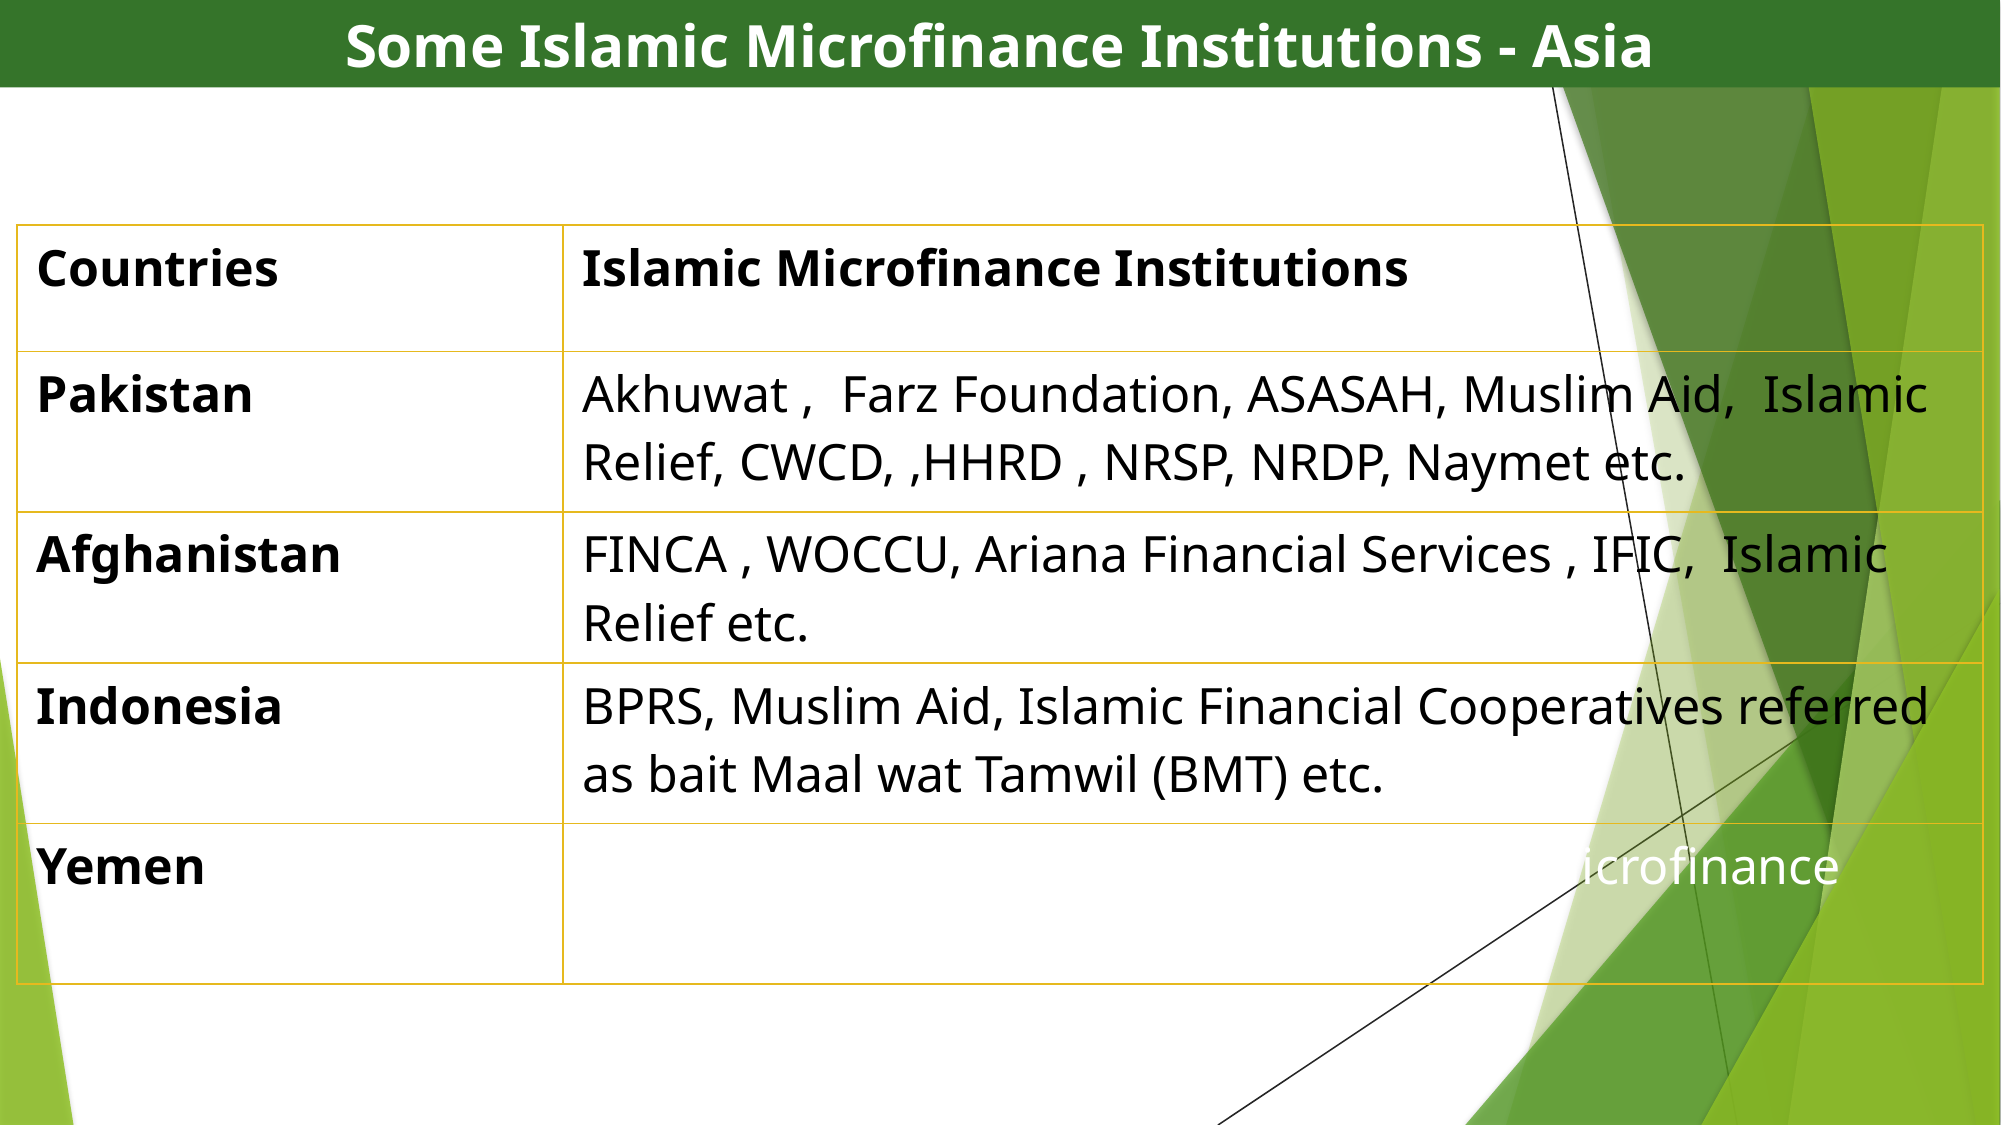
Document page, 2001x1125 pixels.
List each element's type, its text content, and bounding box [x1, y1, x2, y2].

text_box [93, 88, 2000, 106]
table_cell Hodeida Microfinance Program, Al-Amal Microfinance Bank etc, Al Kurumi Microfinance etc. [564, 824, 1982, 983]
table_cell Pakistan [18, 352, 562, 511]
text_box Some Islamic Microfinance Institutions - Asia [0, 0, 2000, 88]
table_cell Afghanistan [18, 513, 562, 662]
table_cell FINCA , WOCCU, Ariana Financial Services , IFIC, Islamic Relief etc. [564, 513, 1982, 662]
table_cell Indonesia [18, 664, 562, 823]
table_cell BPRS, Muslim Aid, Islamic Financial Cooperatives referred as bait Maal wat Tamwil (BMT) etc. [564, 664, 1982, 823]
table_header Countries [18, 226, 562, 351]
table_cell Yemen [18, 824, 562, 983]
table_header Islamic Microfinance Institutions [564, 226, 1982, 351]
table_cell Akhuwat , Farz Foundation, ASASAH, Muslim Aid, Islamic Relief, CWCD, ,HHRD , NRSP, NRDP, Naymet etc. [564, 352, 1982, 511]
